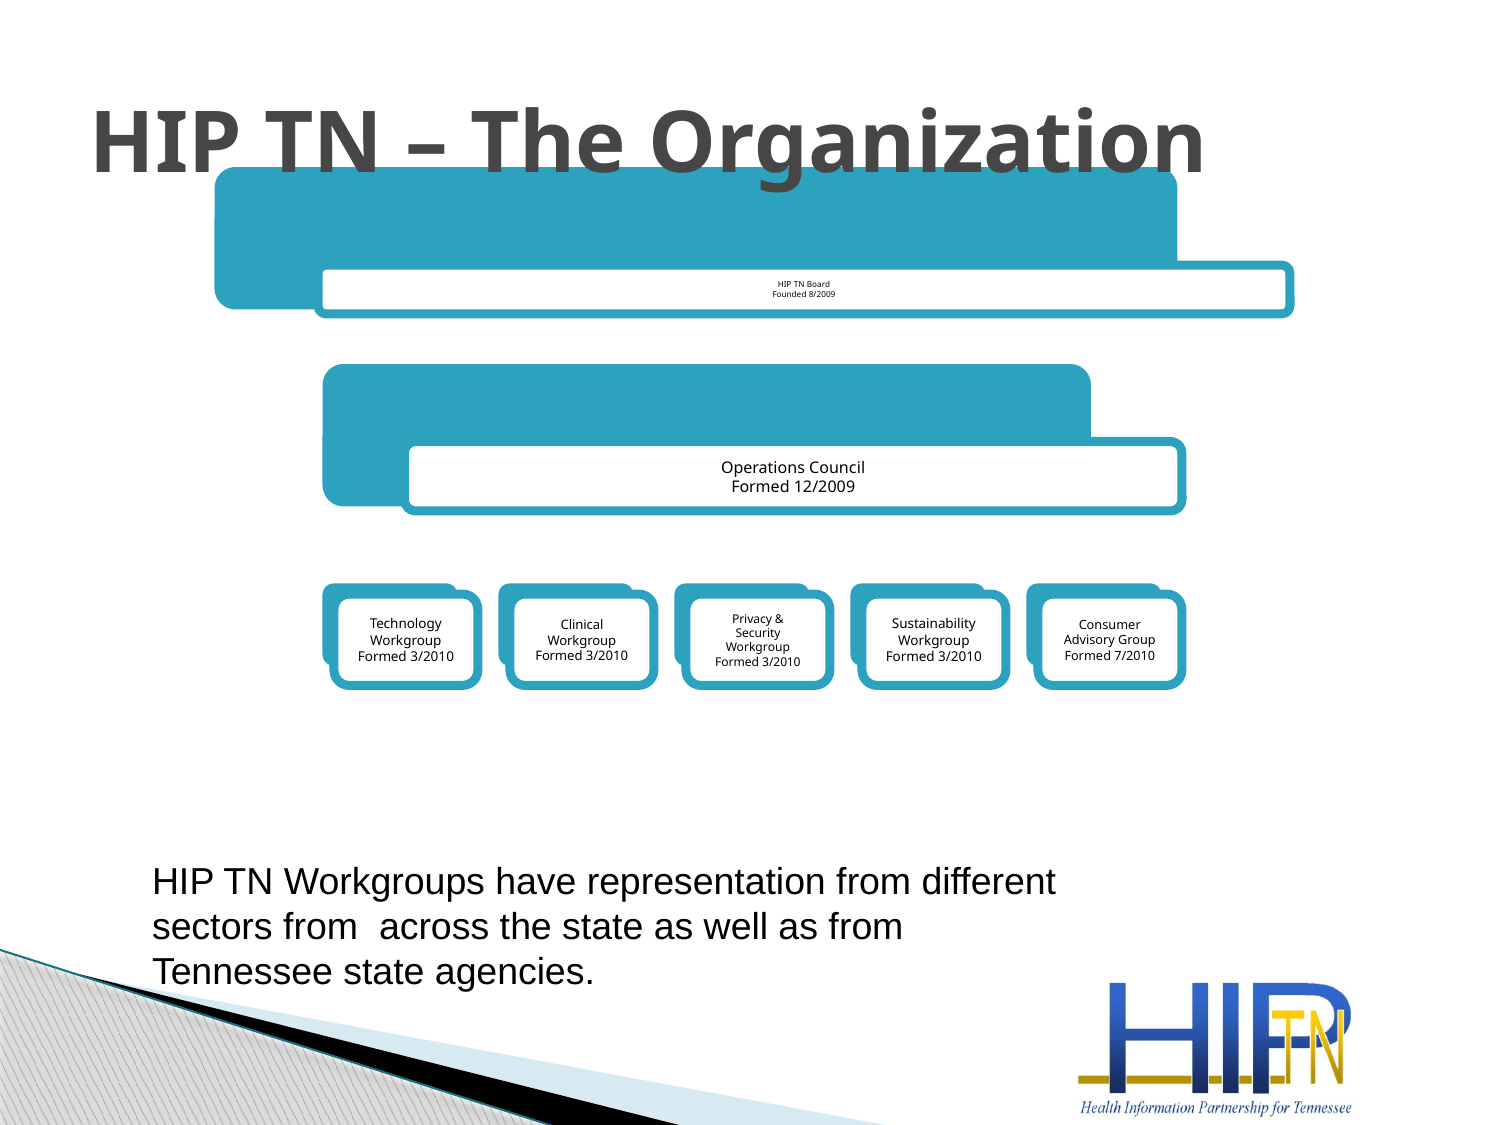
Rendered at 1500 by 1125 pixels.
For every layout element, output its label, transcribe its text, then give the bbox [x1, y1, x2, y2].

picture [1074, 968, 1362, 1125]
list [74, 162, 1426, 906]
text_box HIP TN Workgroups have representation from different sectors from across the state as well as from Tennessee state agencies. [137, 917, 1100, 1000]
title HIP TN – The Organization [75, 45, 1425, 162]
